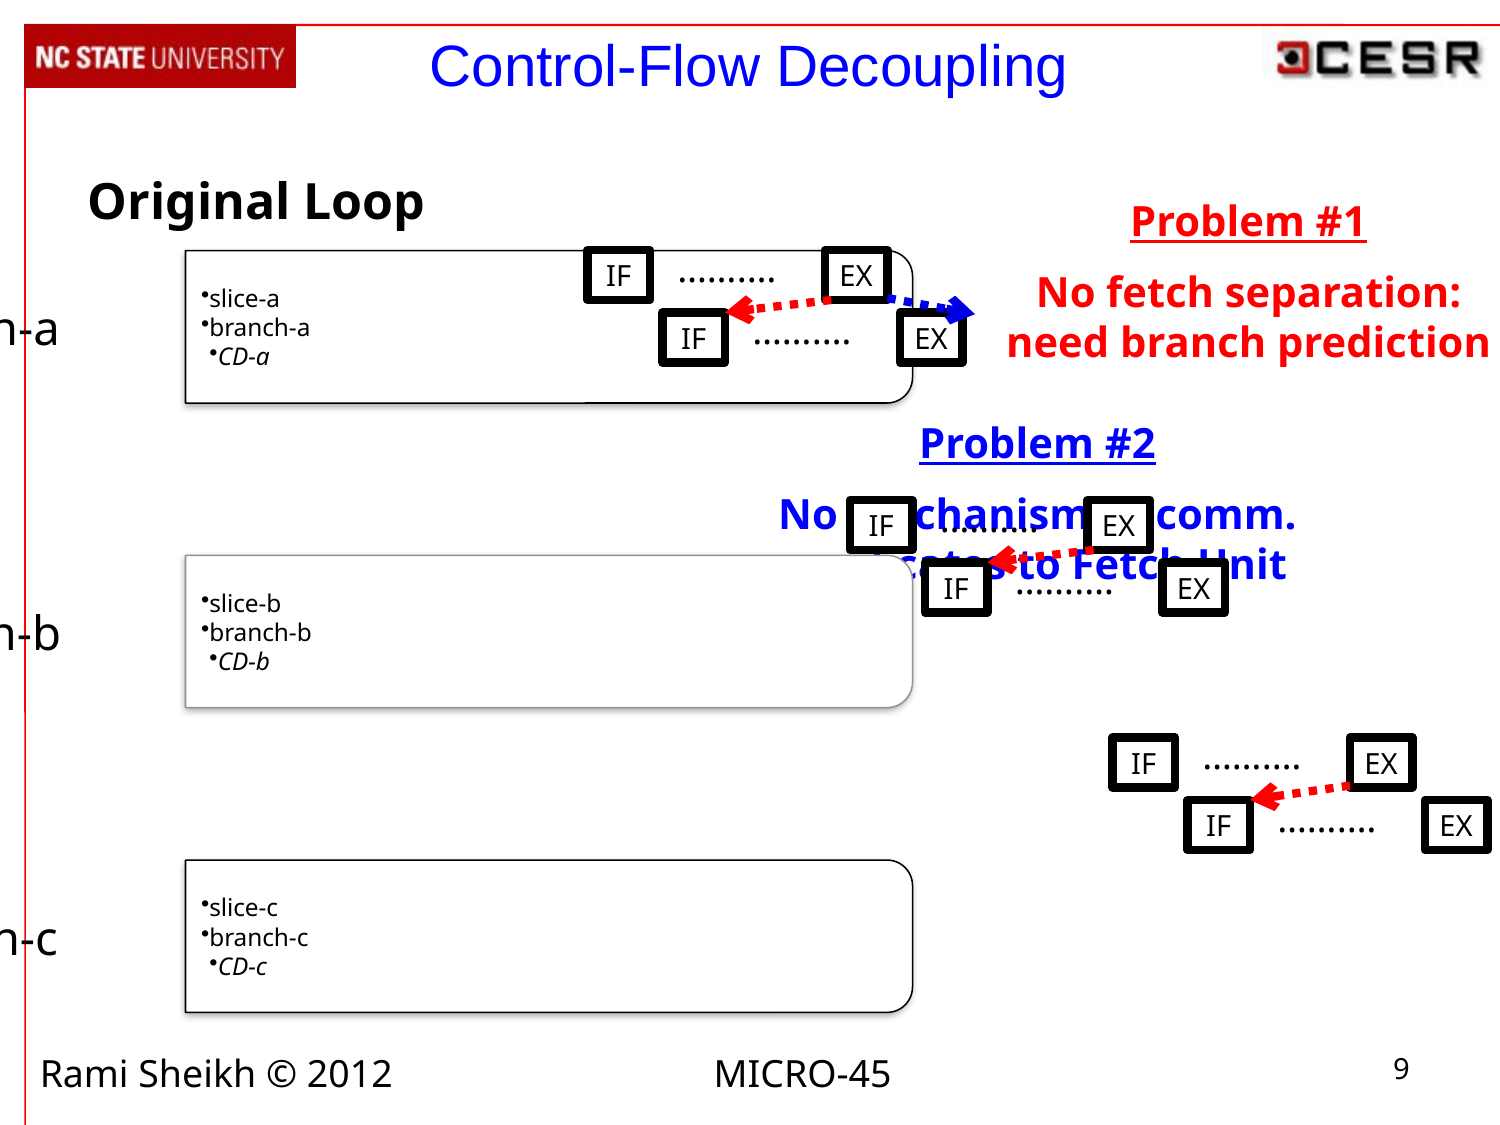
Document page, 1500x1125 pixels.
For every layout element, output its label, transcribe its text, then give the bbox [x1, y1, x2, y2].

text_box IF [1112, 737, 1175, 788]
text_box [0, 250, 913, 1013]
text_box …….… [999, 549, 1188, 610]
text_box Problem #2 No mechanism to comm. predicates to Fetch Unit [917, 409, 1363, 595]
text_box EX [1162, 562, 1225, 613]
text_box EX [1424, 800, 1488, 850]
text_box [1249, 785, 1351, 801]
text_box EX [1349, 737, 1413, 787]
picture [1440, 27, 1500, 88]
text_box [724, 299, 832, 313]
footer Rami Sheikh © 2012 MICRO-45 [24, 1042, 1325, 1103]
text_box …….… [924, 487, 1113, 548]
text_box …….… [1262, 787, 1450, 848]
text_box EX [917, 324, 963, 363]
text_box EX [1087, 500, 1150, 549]
picture [24, 24, 59, 88]
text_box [987, 549, 1094, 563]
slide_number 9 [1337, 1042, 1425, 1103]
title Control-Flow Decoupling [59, 0, 1440, 138]
text_box IF [1187, 800, 1250, 850]
text_box …….… [1187, 724, 1375, 785]
text_box Original Loop [38, 162, 476, 238]
text_box IF [924, 562, 988, 613]
text_box …….… [662, 237, 850, 249]
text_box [887, 297, 976, 315]
text_box Problem #1 No fetch separation: need branch prediction [987, 187, 1500, 374]
